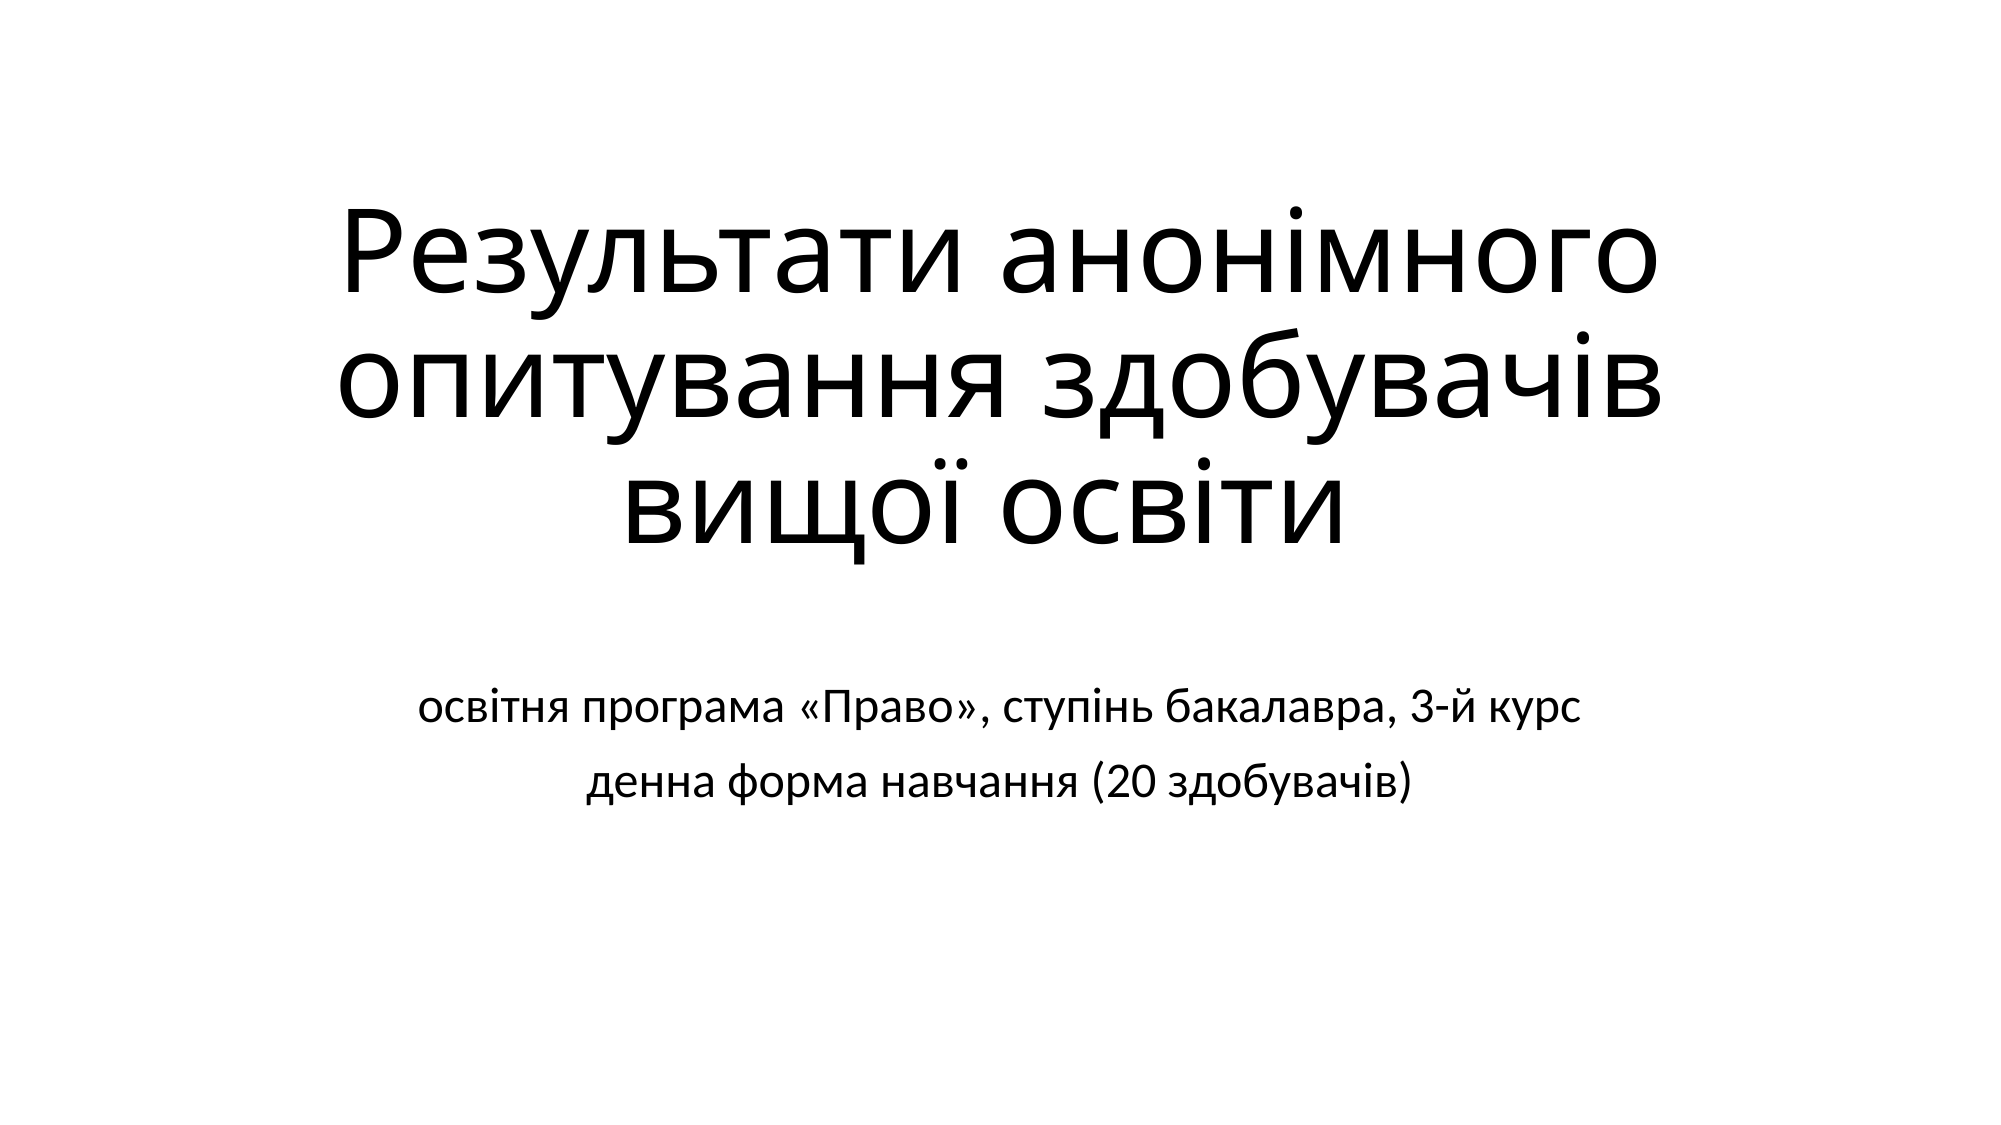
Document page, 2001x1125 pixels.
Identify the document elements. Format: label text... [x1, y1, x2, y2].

title Результати анонімного опитування здобувачів вищої освіти [249, 184, 1750, 576]
subtitle освітня програма «Право», ступінь бакалавра, 3-й курс денна форма навчання (20 здобувачів) [249, 590, 1750, 863]
